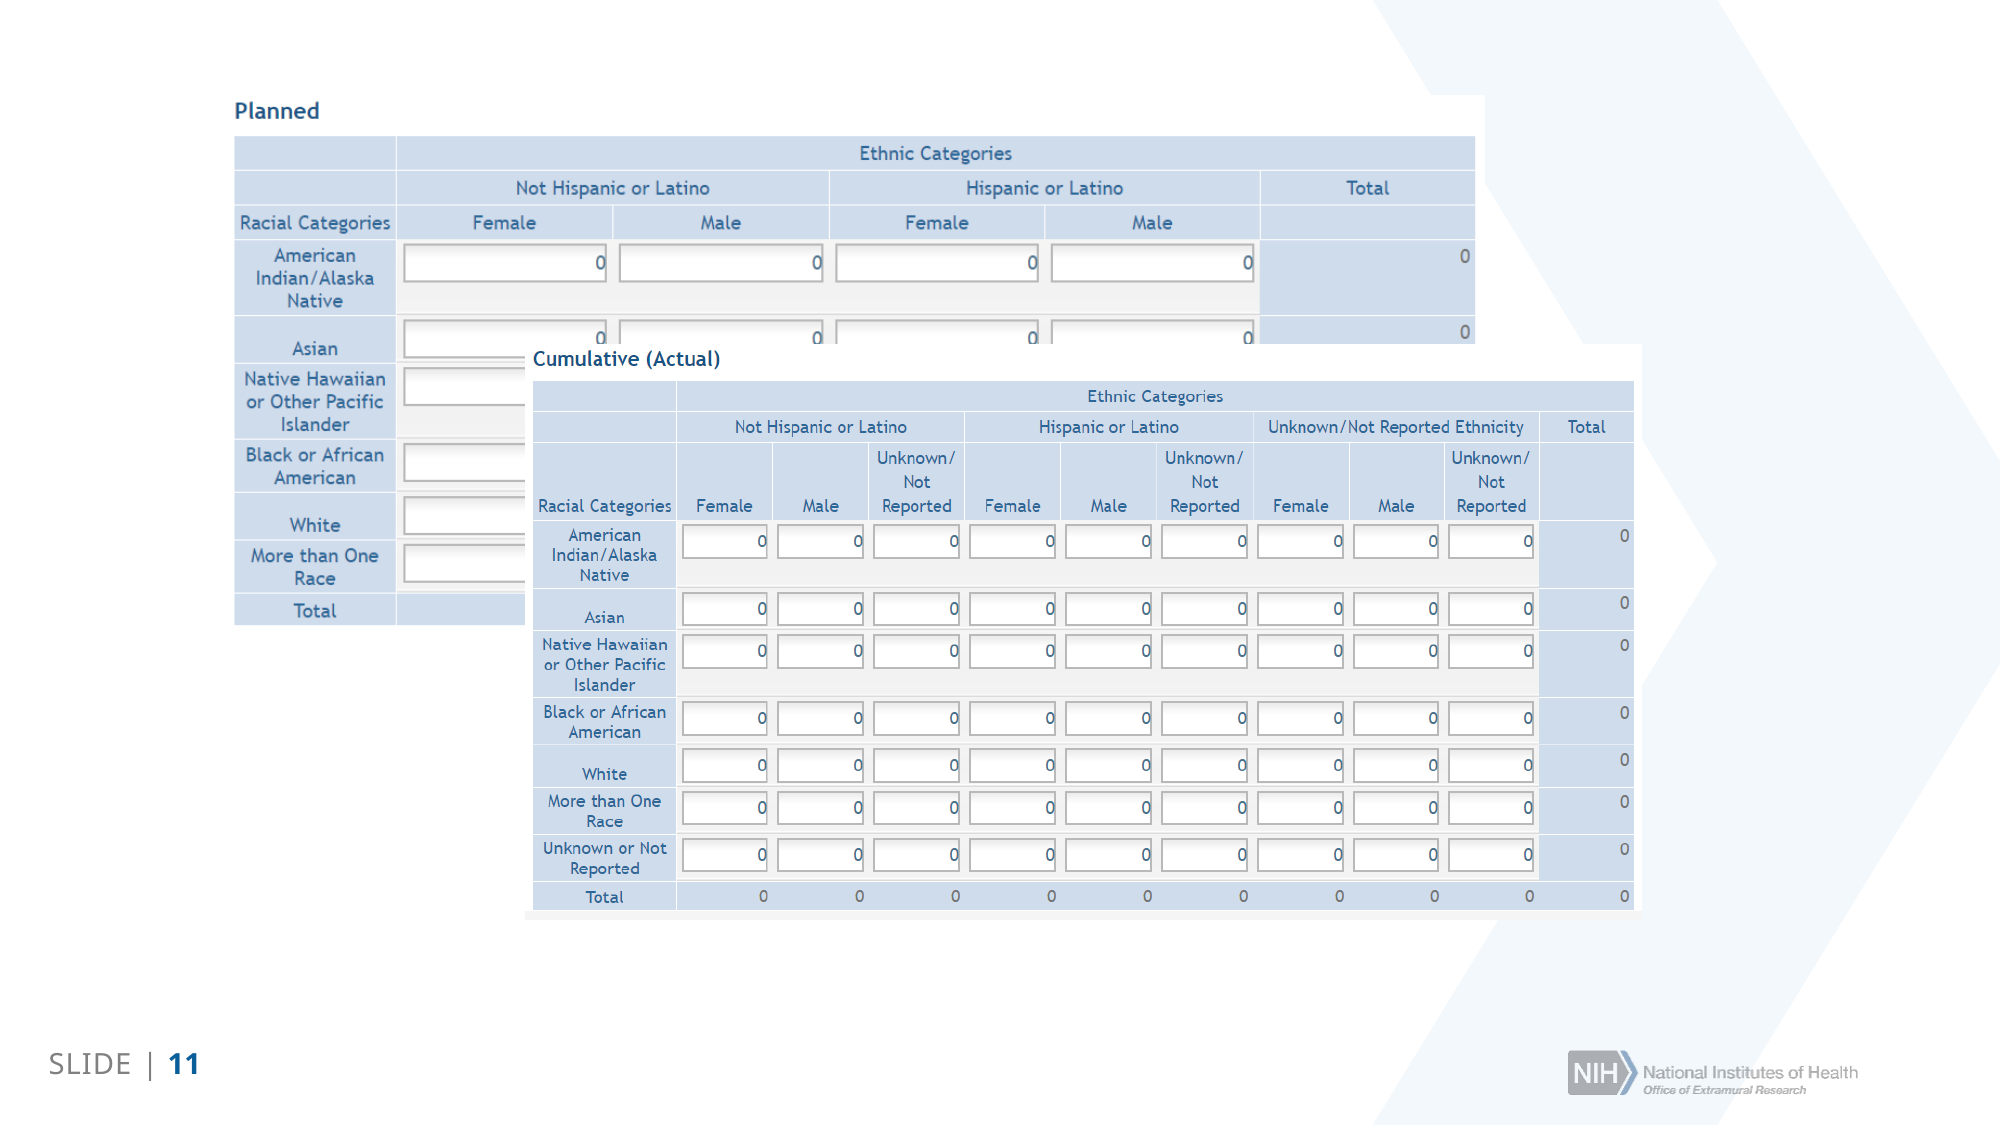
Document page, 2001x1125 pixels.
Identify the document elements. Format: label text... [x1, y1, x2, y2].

picture [1568, 1050, 1863, 1095]
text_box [227, 95, 1642, 920]
title Inclusion Enrollment Reports [0, 59, 1725, 278]
slide_number SLIDE | 11 [33, 1035, 484, 1096]
